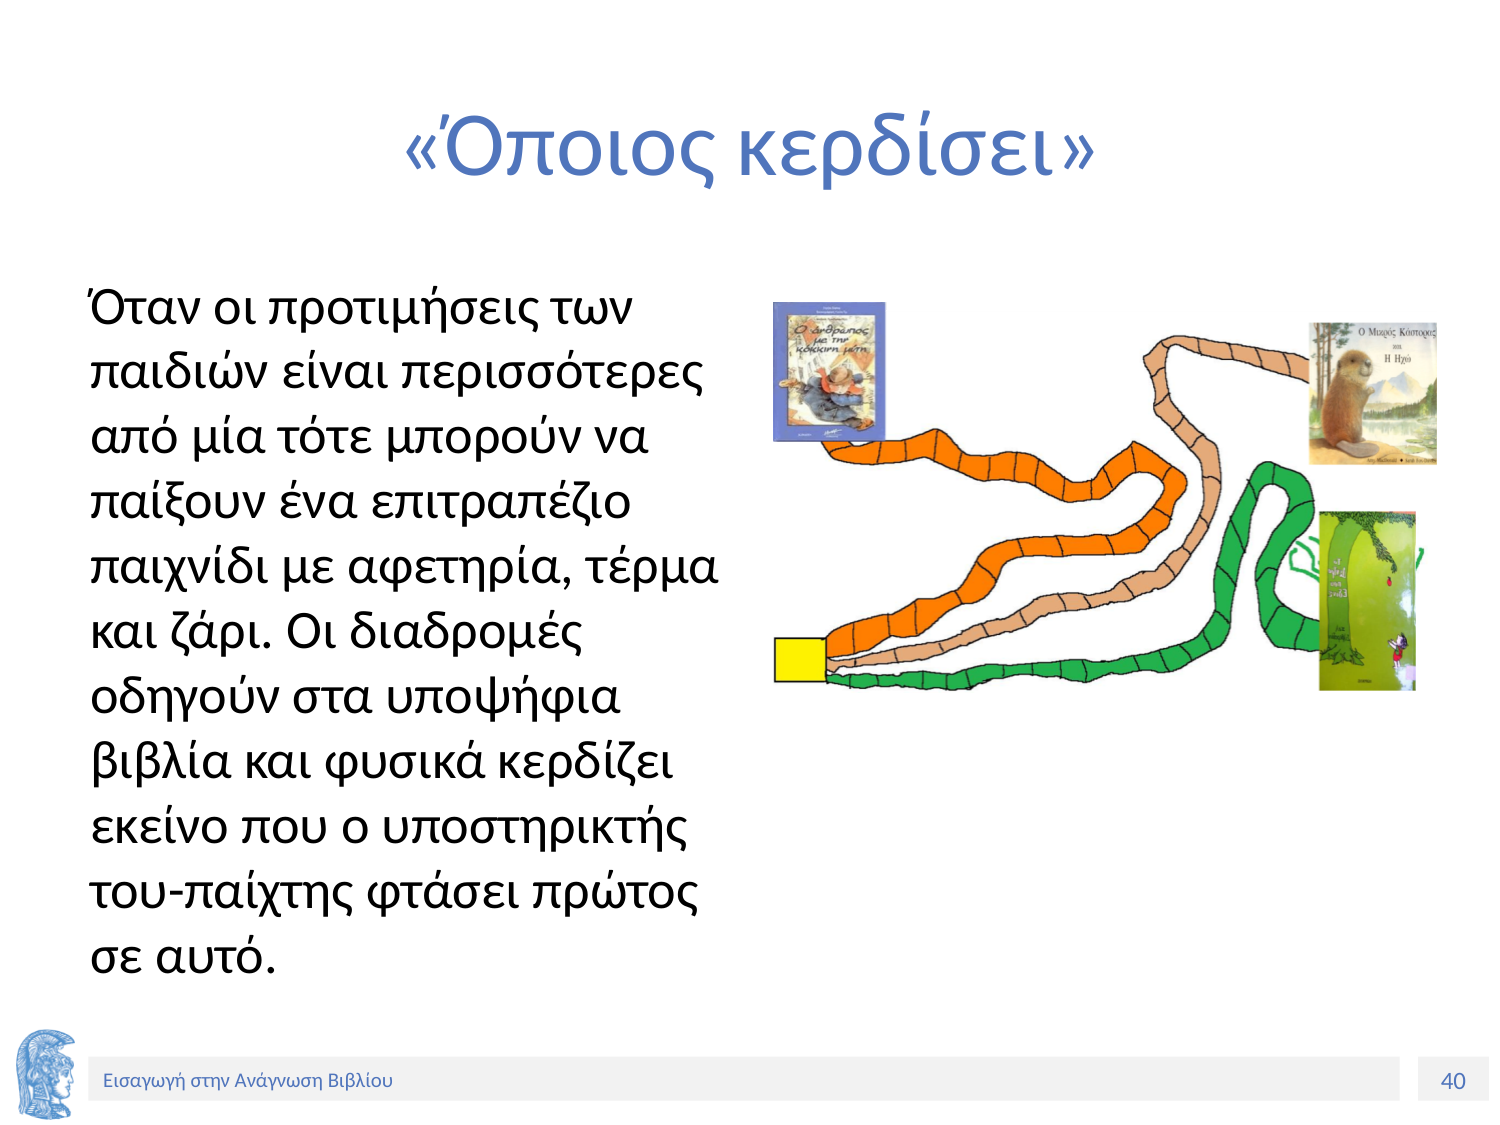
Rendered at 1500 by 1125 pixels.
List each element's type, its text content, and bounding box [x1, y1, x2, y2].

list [773, 302, 1437, 693]
title «Όποιος κερδίσει» [75, 45, 1425, 233]
picture [9, 1026, 81, 1120]
list Όταν οι προτιμήσεις των παιδιών είναι περισσότερες από μία τότε μπορούν να παίξουν ένα επιτραπέζιο παιχνίδι με αφετηρία, τέρμα και ζάρι. Οι διαδρομές οδηγούν στα υποψήφια βιβλία και φυσικά κερδίζει εκείνο που ο υποστηρικτής του-παίχτης φτάσει πρώτος σε αυτό. [75, 262, 738, 1005]
